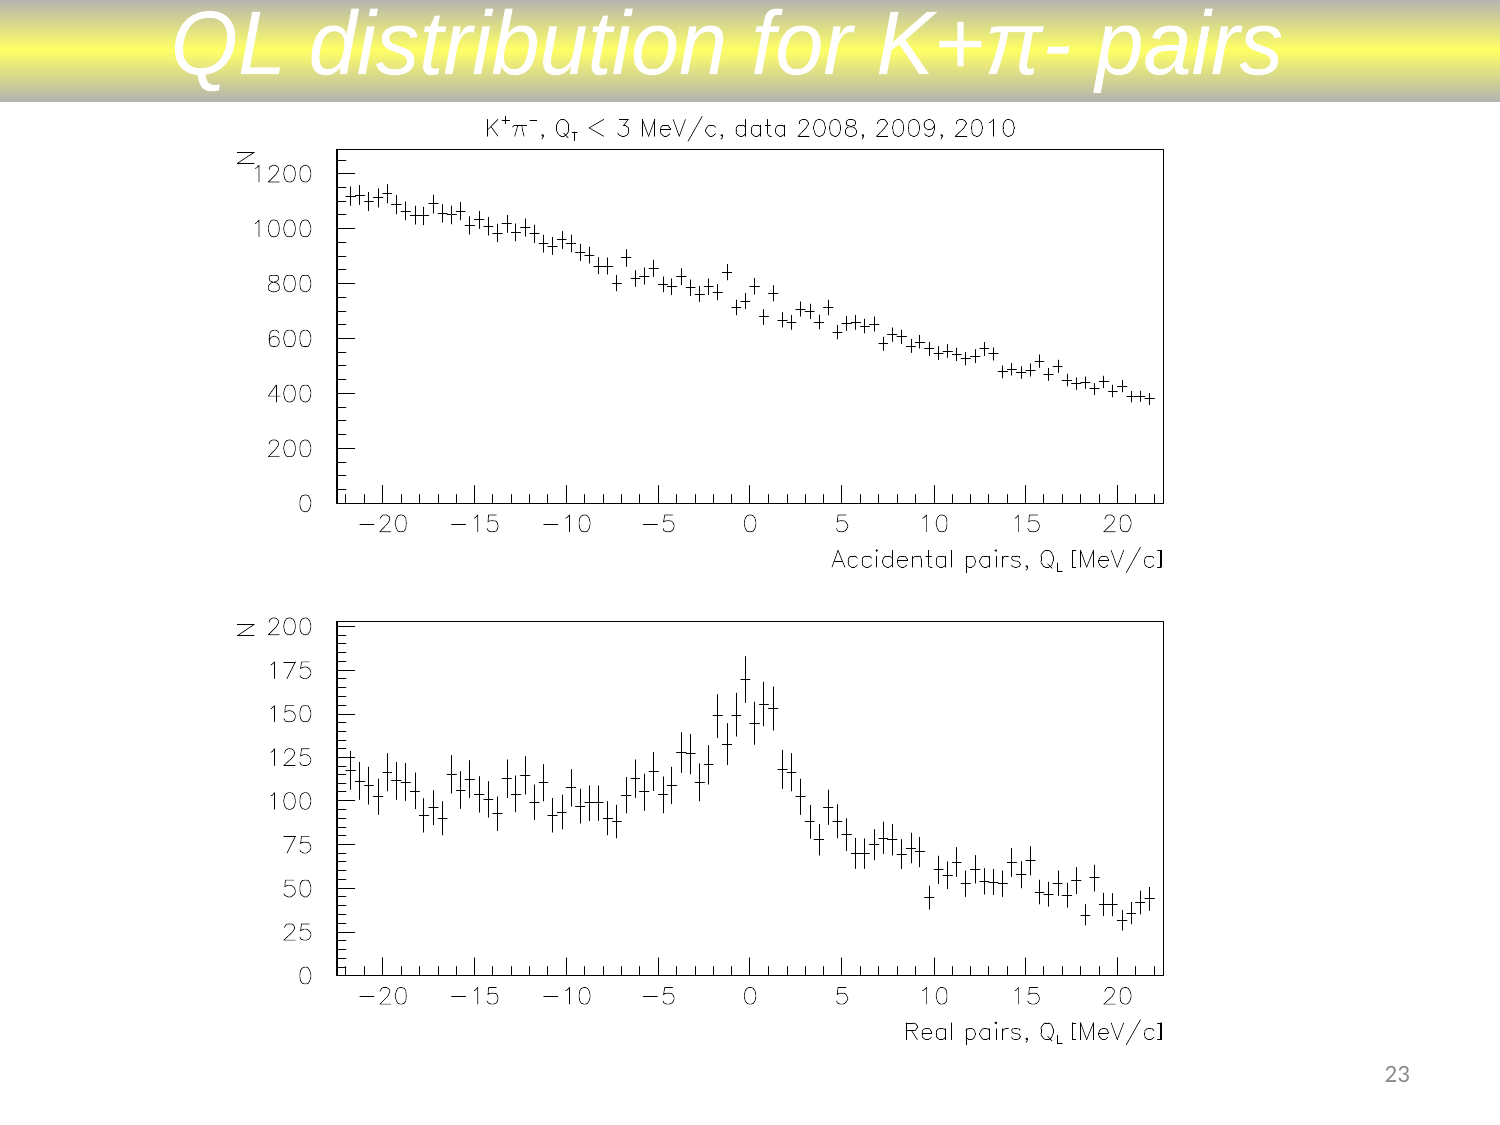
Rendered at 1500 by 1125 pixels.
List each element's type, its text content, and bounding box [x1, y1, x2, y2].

text_box [0, 0, 1500, 102]
picture [218, 30, 1282, 1094]
slide_number 23 [1275, 1042, 1425, 1103]
